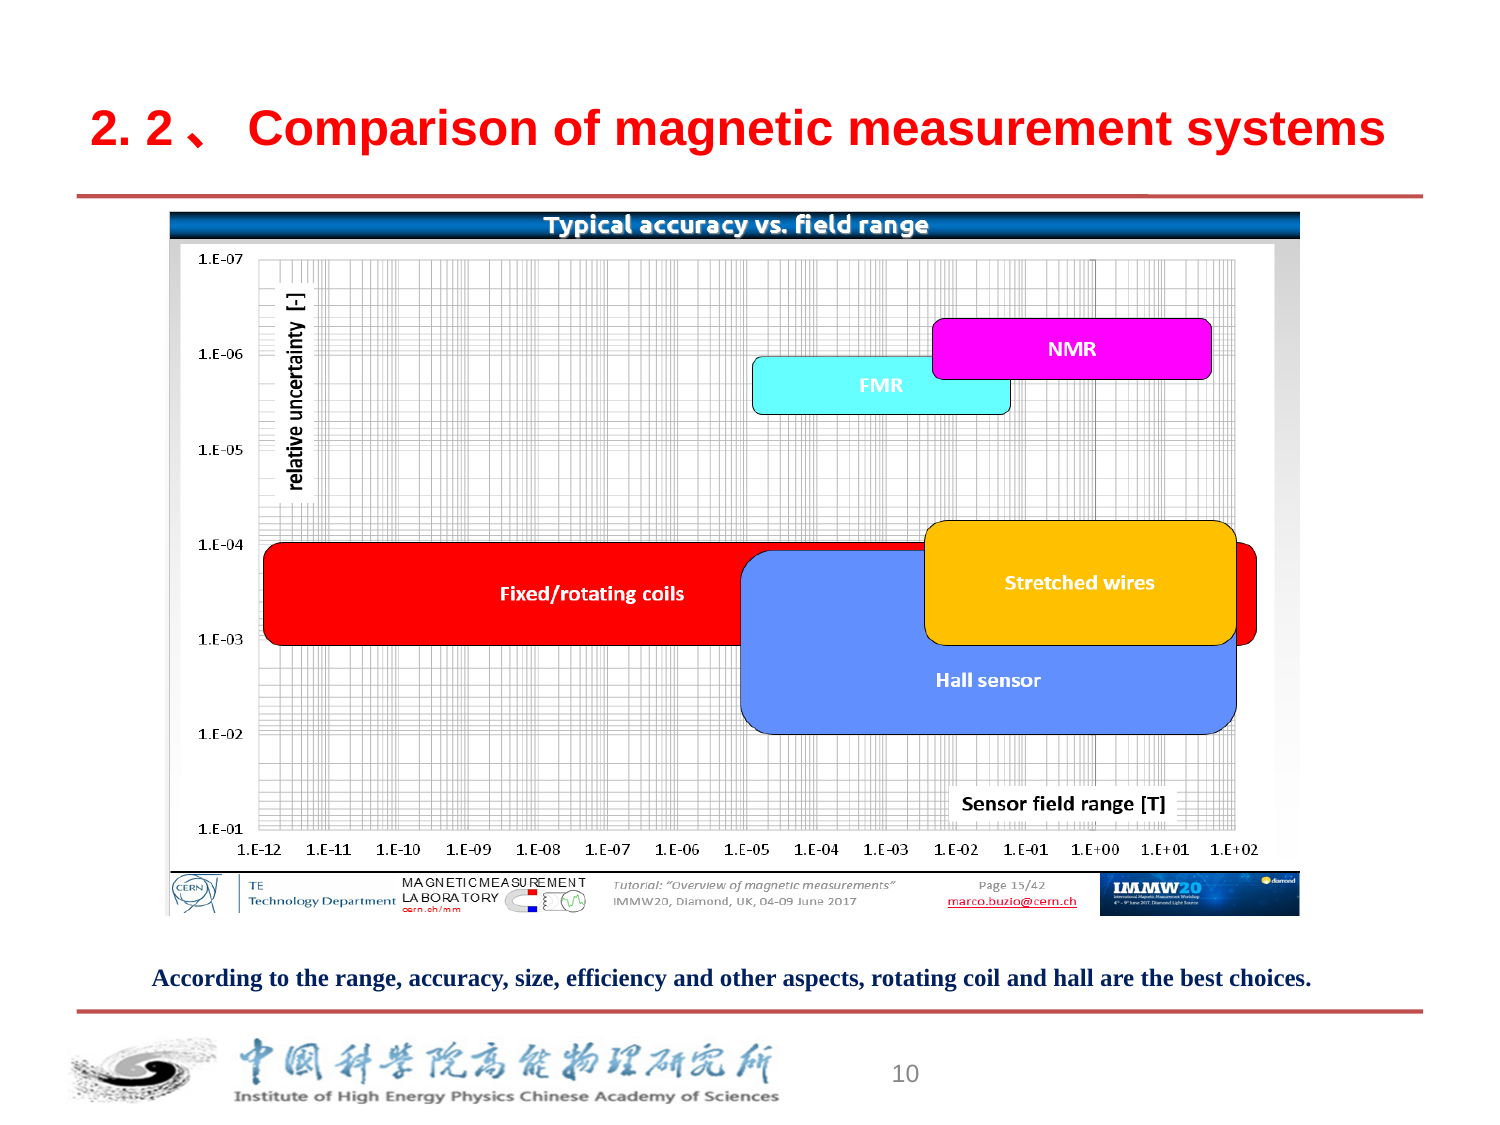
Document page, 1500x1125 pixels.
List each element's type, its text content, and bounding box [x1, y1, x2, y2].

list According to the range, accuracy, size, efficiency and other aspects, rotating coil and hall are the best choices. [136, 938, 1364, 1001]
picture [65, 1034, 783, 1106]
picture [165, 207, 1301, 917]
slide_number 10 [844, 1042, 935, 1103]
title 2. 2、Comparison of magnetic measurement systems [75, 66, 1425, 185]
